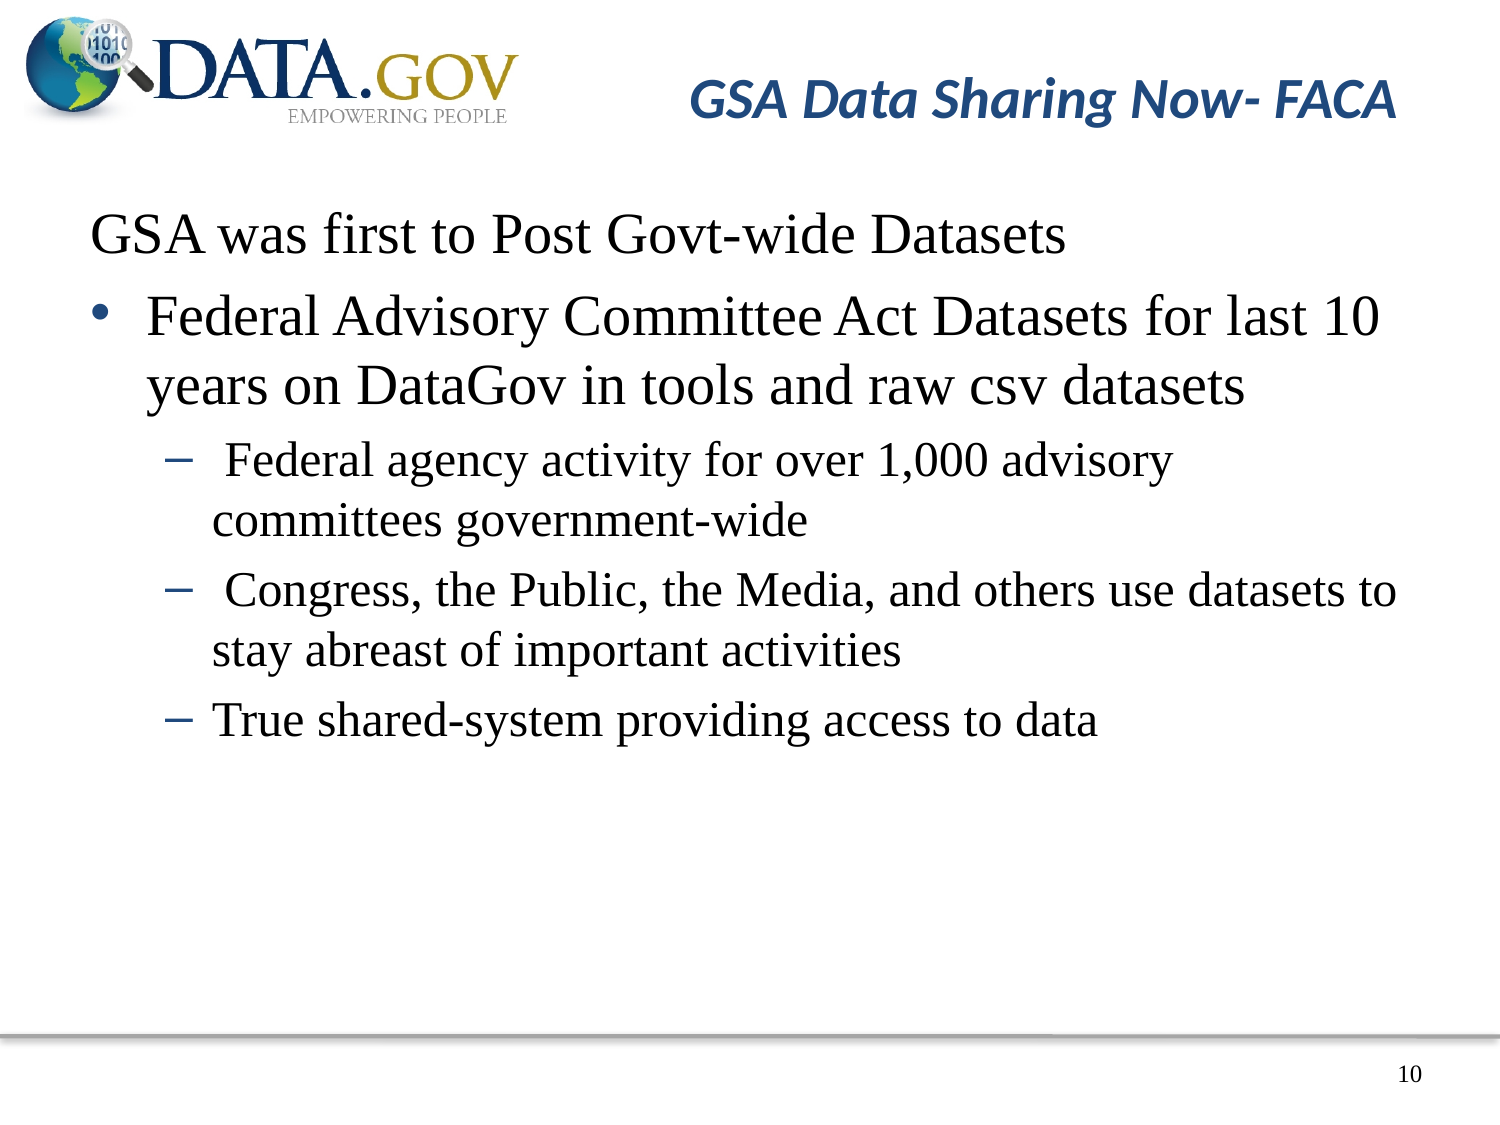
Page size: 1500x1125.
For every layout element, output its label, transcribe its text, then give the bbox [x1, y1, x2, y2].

slide_number 10 [1262, 1042, 1438, 1103]
list GSA was first to Post Govt-wide Datasets Federal Advisory Committee Act Datasets for last 10 years on DataGov in tools and raw csv datasets Federal agency activity for over 1,000 advisory committees government-wide Congress, the Public, the Media, and others use datasets to stay abreast of important activities True shared-system providing access to data [75, 187, 1425, 1005]
title GSA Data Sharing Now- FACA [587, 24, 1500, 165]
picture [24, 16, 520, 125]
